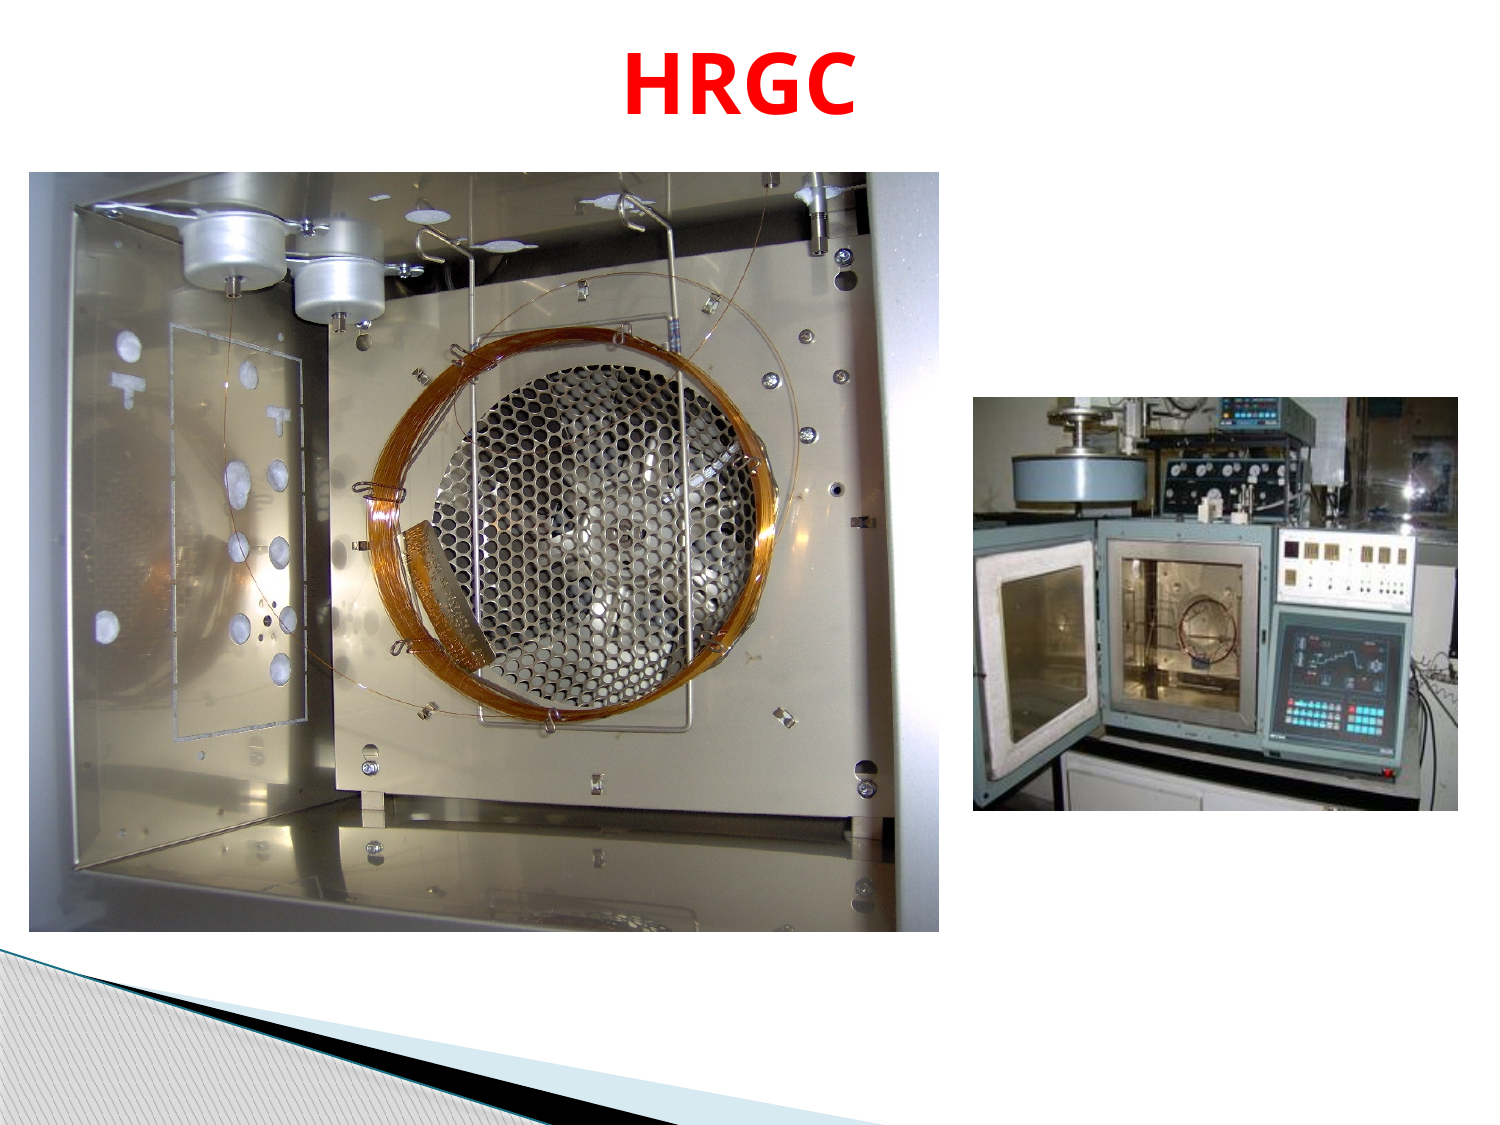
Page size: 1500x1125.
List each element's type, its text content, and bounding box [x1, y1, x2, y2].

picture [29, 172, 940, 932]
title HRGC [64, 0, 1415, 161]
picture [973, 396, 1458, 811]
